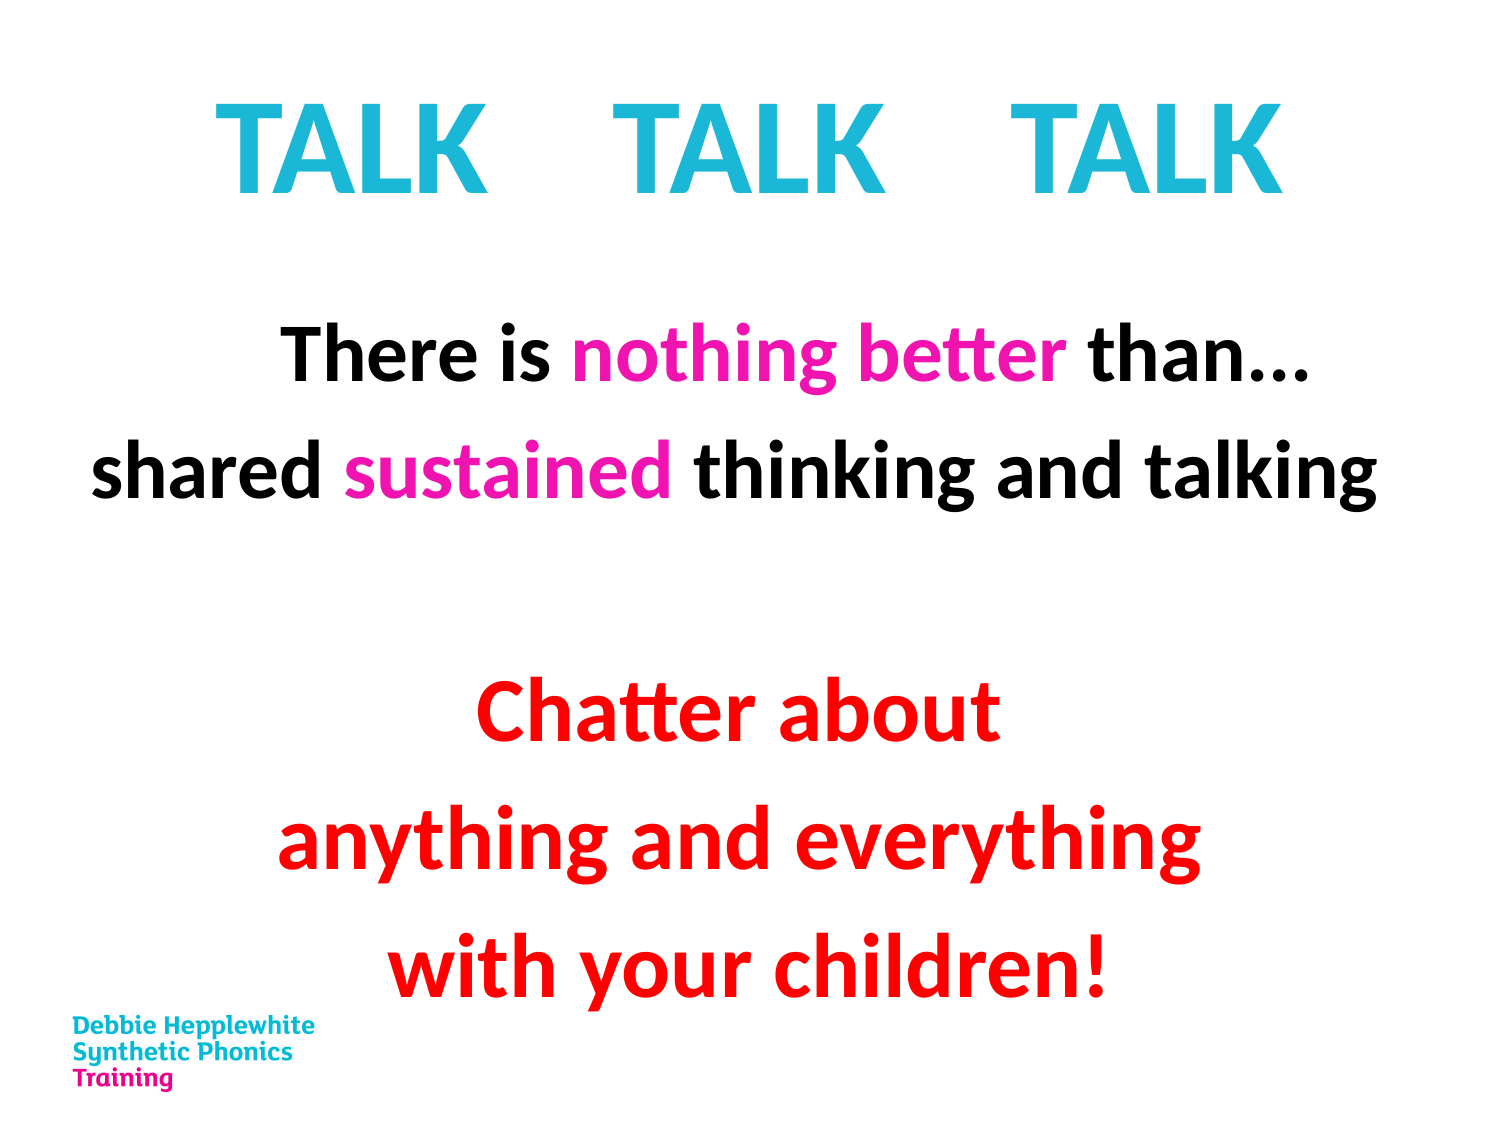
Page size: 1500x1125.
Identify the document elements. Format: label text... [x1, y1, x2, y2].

title TALK TALK TALK [74, 44, 1426, 233]
list There is nothing better than... shared sustained thinking and talking Chatter about anything and everything with your children! [74, 290, 1426, 1006]
picture [57, 999, 329, 1092]
